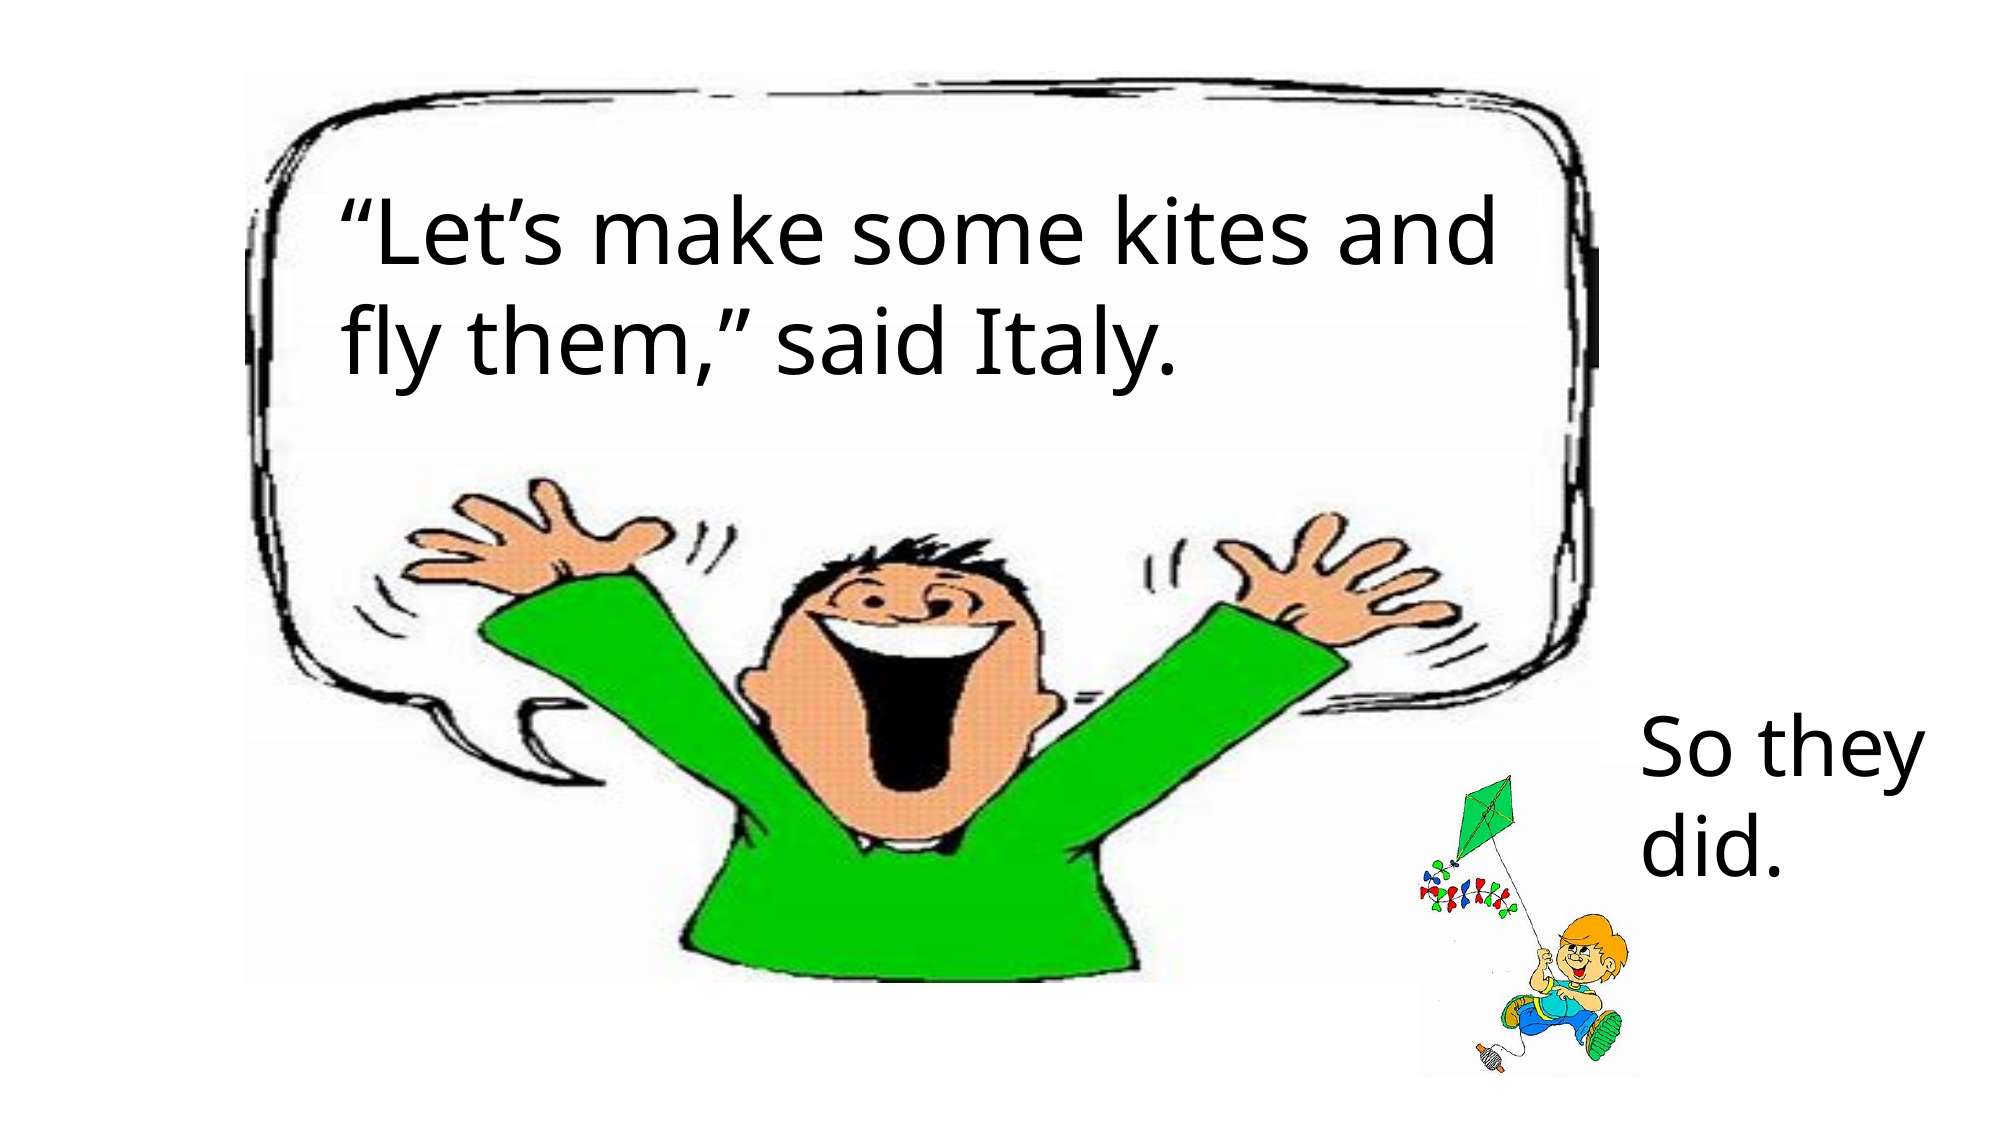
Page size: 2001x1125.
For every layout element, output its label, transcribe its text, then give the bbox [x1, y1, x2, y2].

text_box So they did. [1624, 685, 1968, 901]
picture [245, 71, 1641, 1077]
